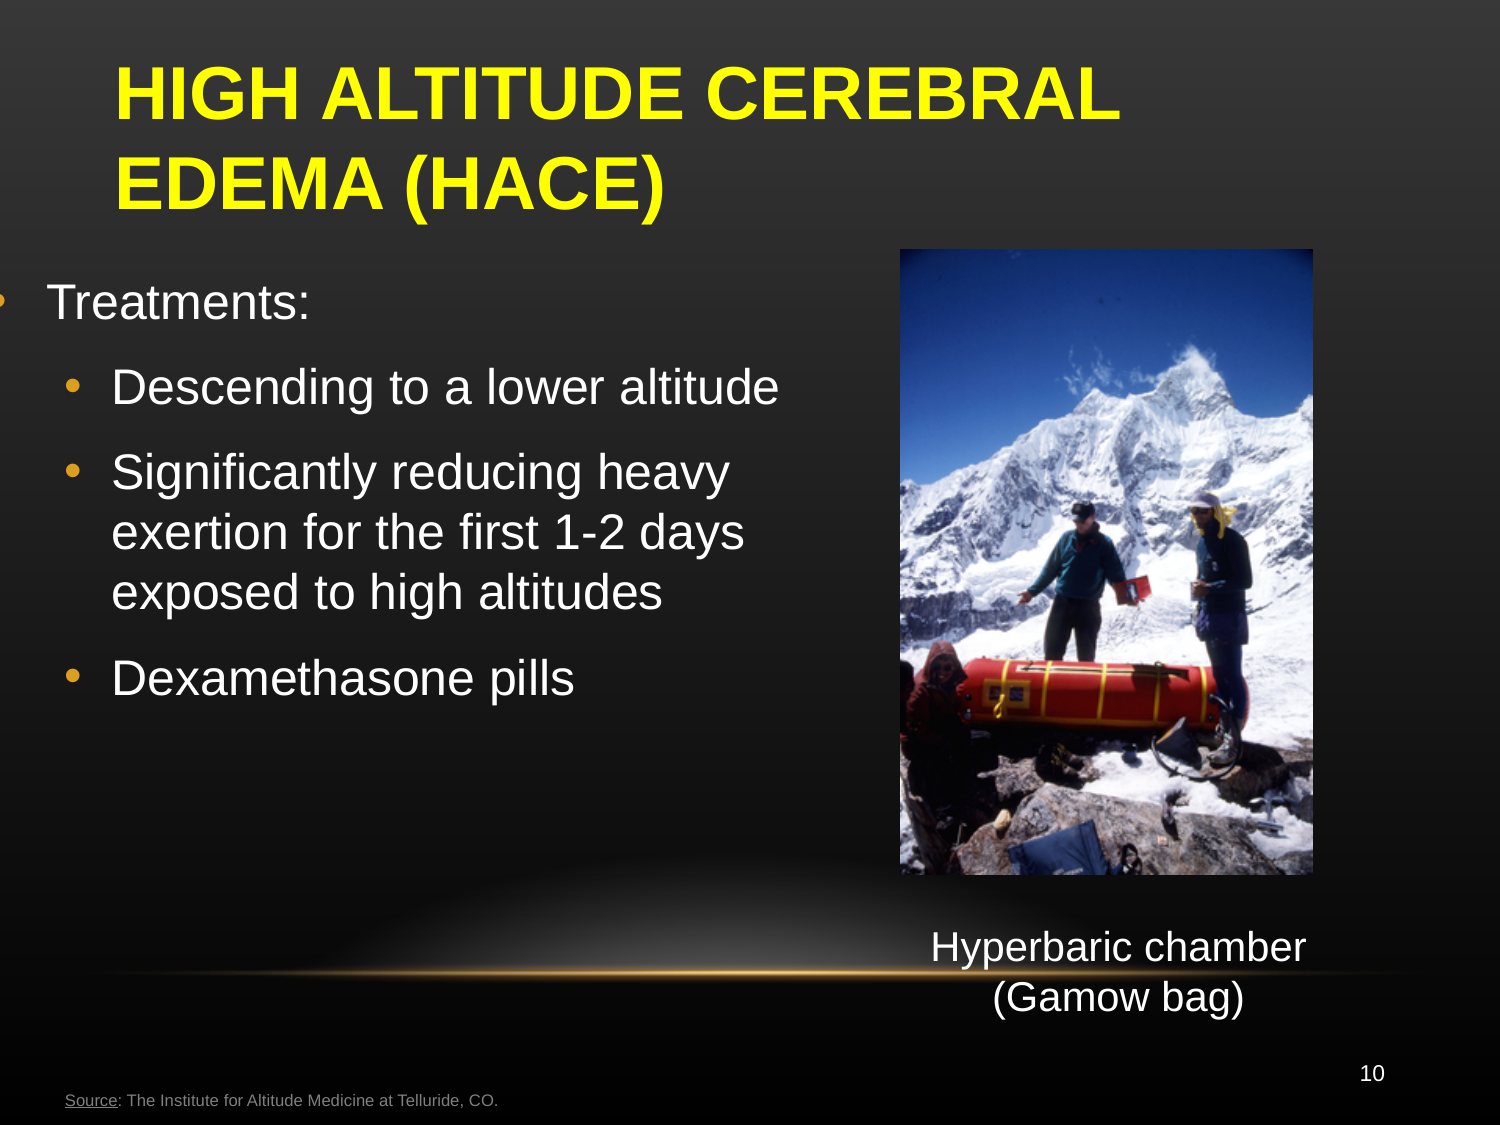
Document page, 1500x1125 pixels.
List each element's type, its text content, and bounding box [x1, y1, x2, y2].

text_box <number> [1237, 1042, 1400, 1103]
text_box Hyperbaric chamber (Gamow bag) [912, 912, 1325, 1028]
text_box Treatments: Descending to a lower altitude Significantly reducing heavy exertion for the first 1-2 days exposed to high altitudes Dexamethasone pills Source: The Institute for Altitude Medicine at Telluride, CO. [0, 262, 900, 1125]
title HIGH ALTITUDE CEREBRAL EDEMA (HACE) [99, 45, 1400, 233]
picture [0, 0, 1500, 1125]
